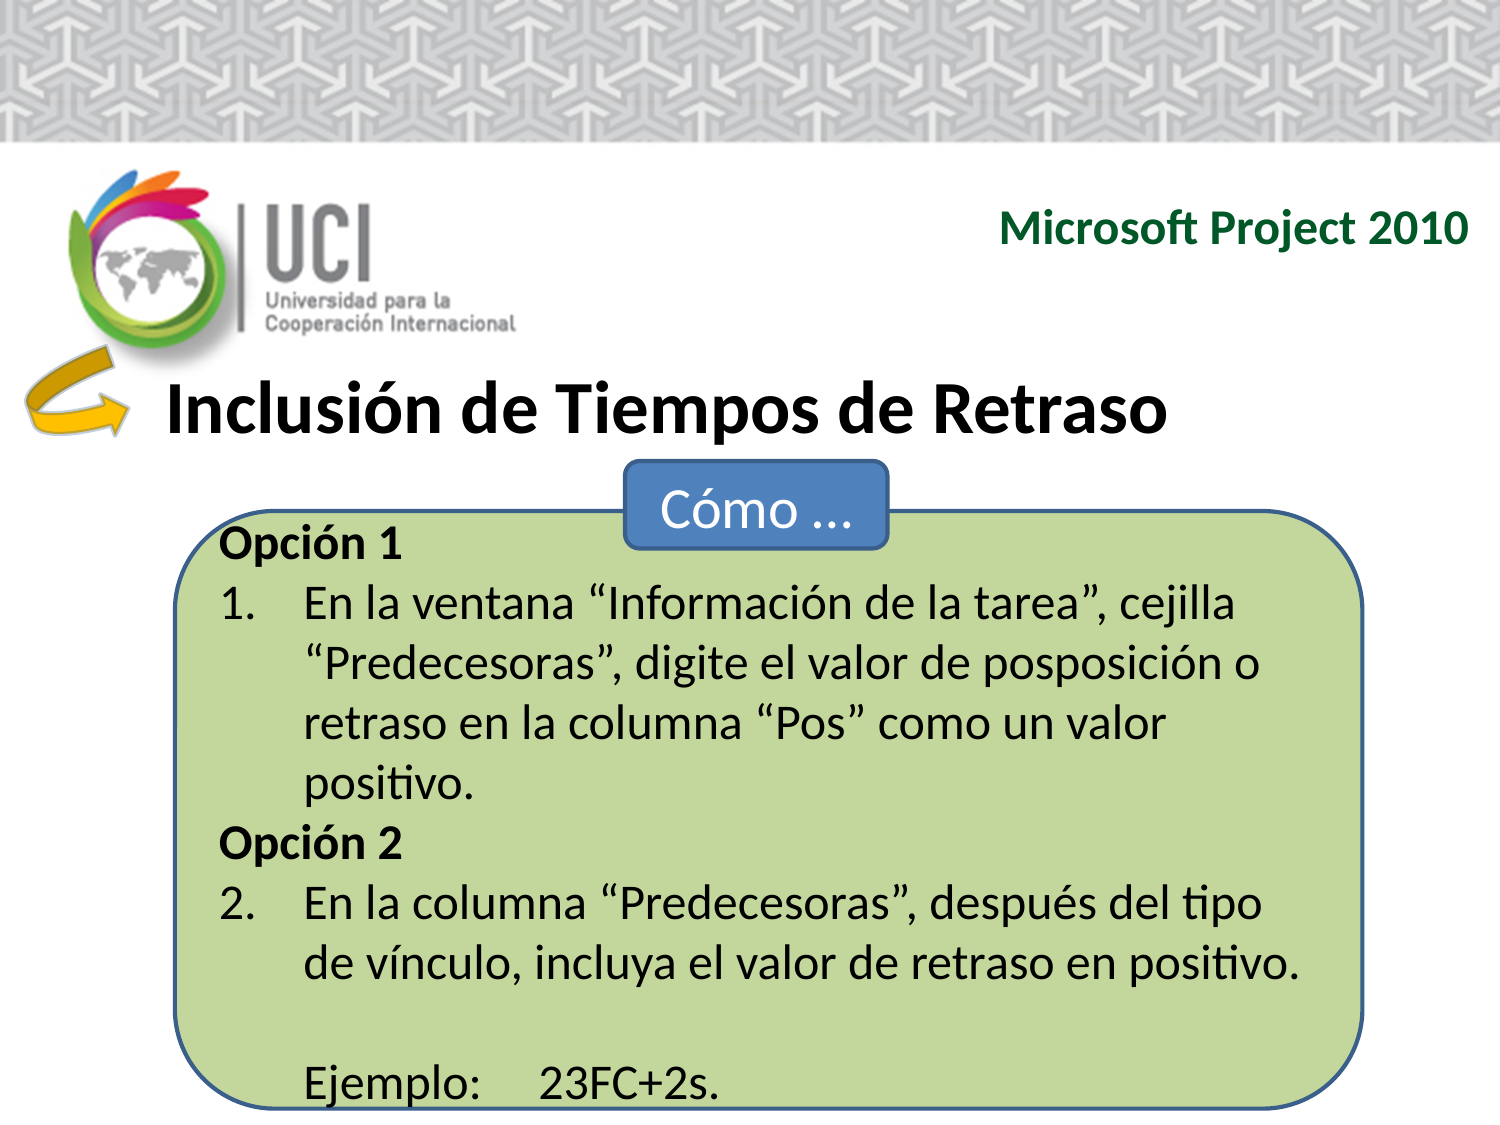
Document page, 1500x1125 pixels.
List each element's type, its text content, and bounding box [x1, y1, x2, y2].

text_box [174, 460, 1363, 1109]
text_box [23, 344, 131, 438]
text_box Microsoft Project 2010 [808, 172, 1484, 277]
picture [0, 0, 1500, 1125]
text_box Inclusión de Tiempos de Retraso [76, 350, 1447, 516]
